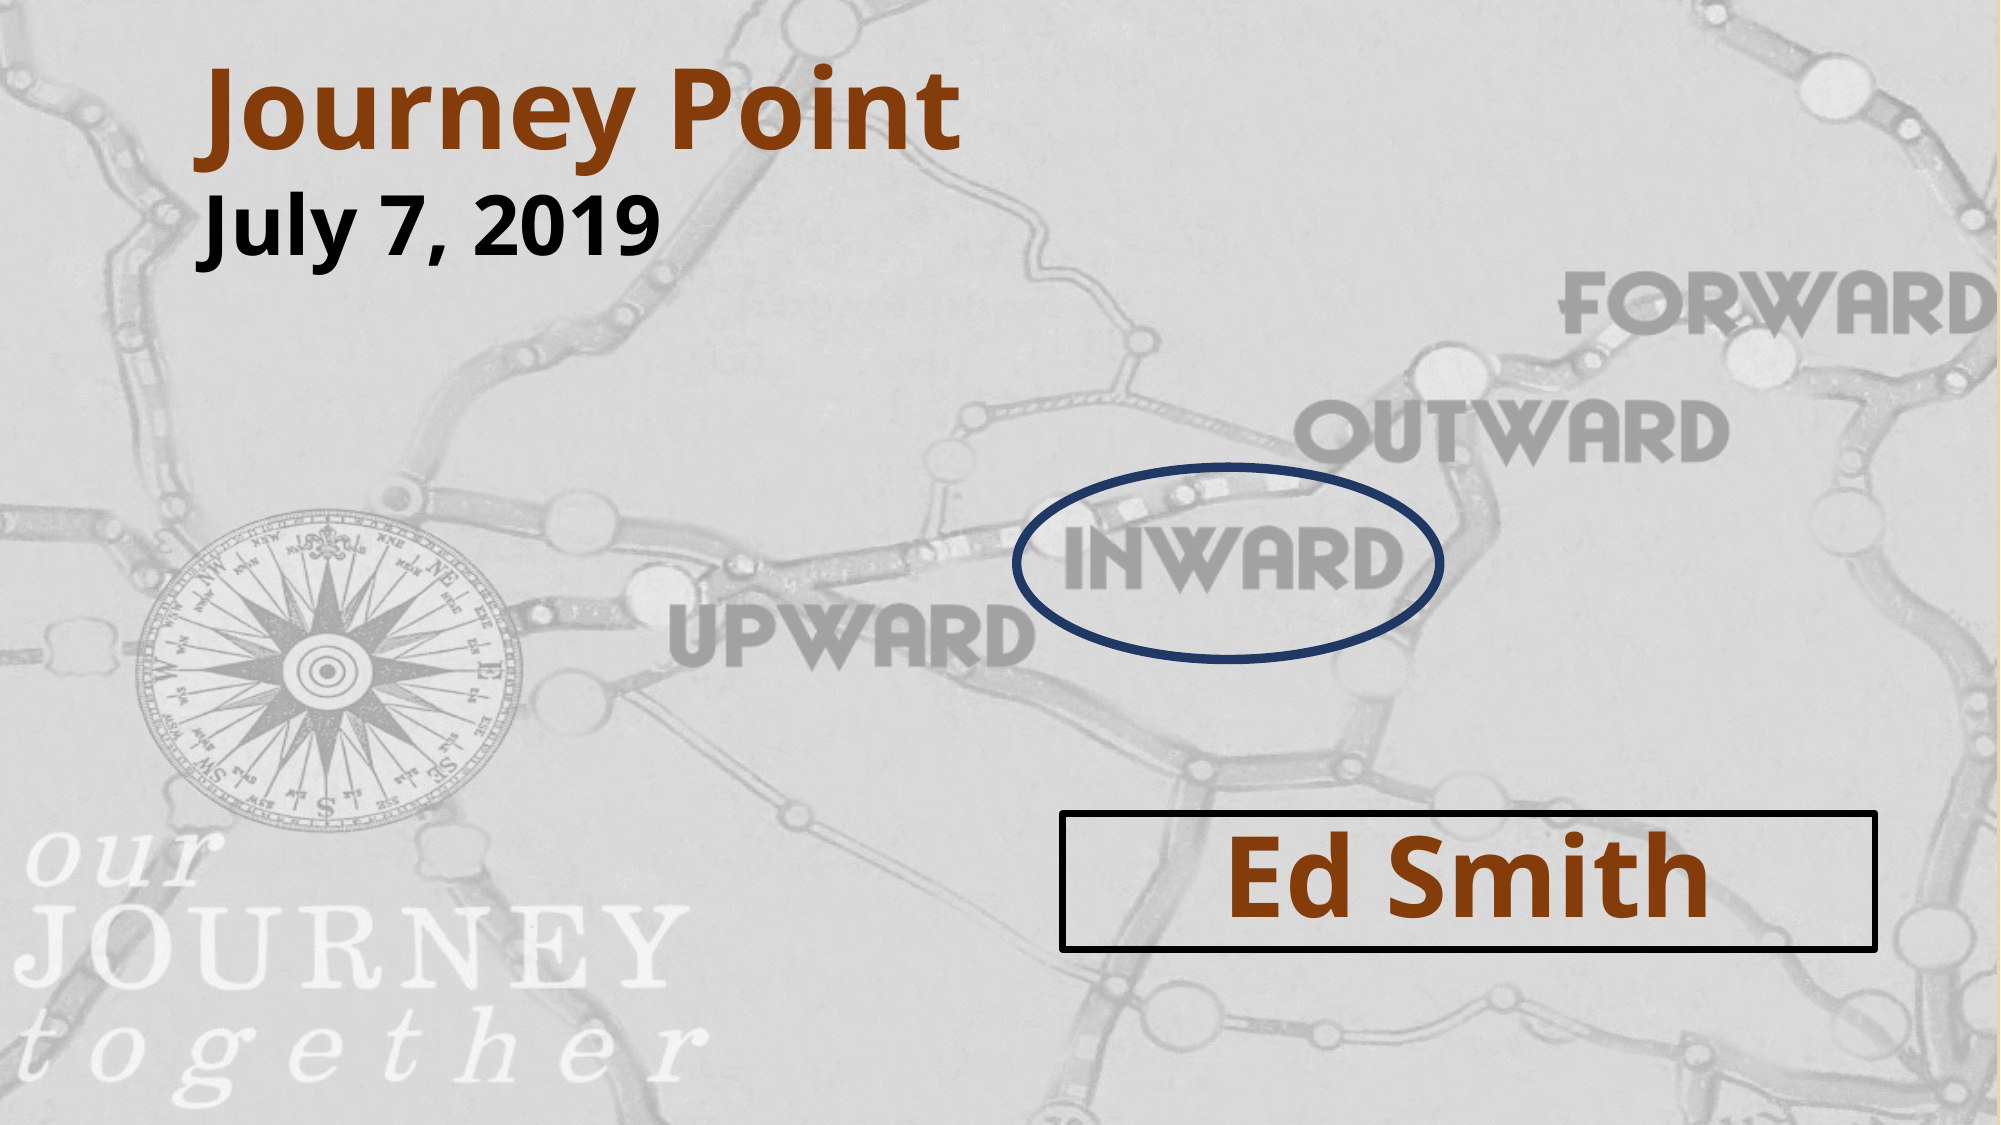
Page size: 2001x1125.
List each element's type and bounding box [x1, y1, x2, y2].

list [0, 0, 1997, 1125]
